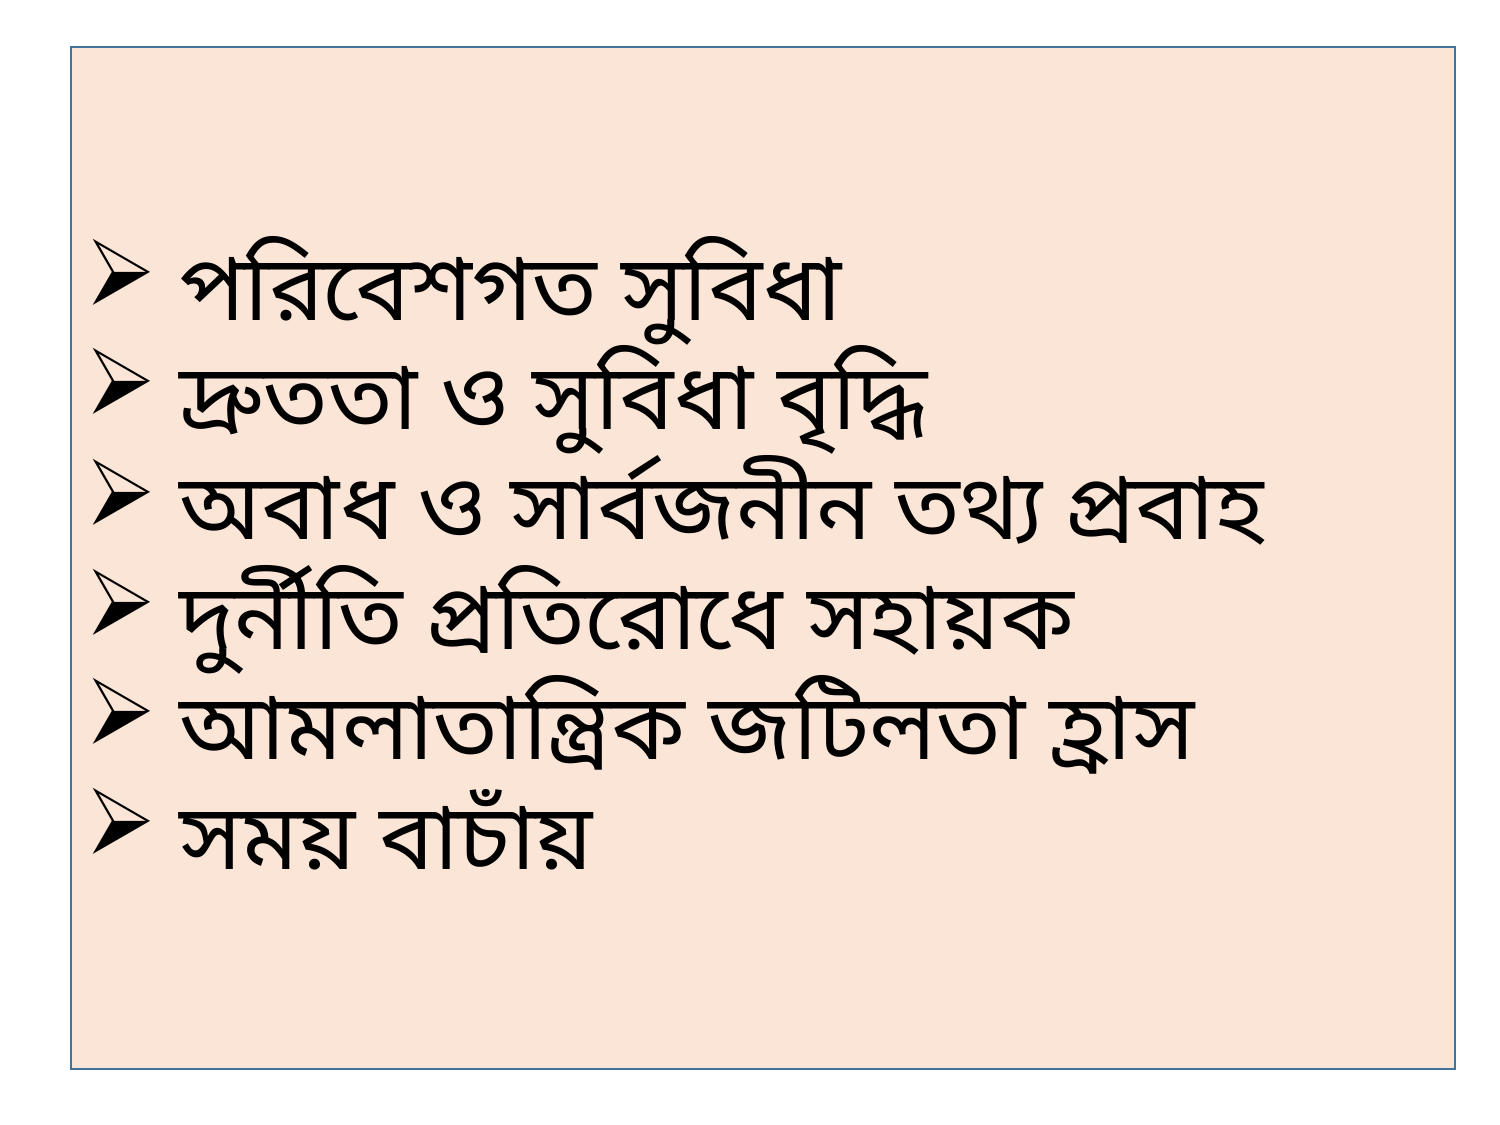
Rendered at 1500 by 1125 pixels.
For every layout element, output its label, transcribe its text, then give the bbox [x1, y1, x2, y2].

text_box পরিবেশগত সুবিধা দ্রুততা ও সুবিধা বৃদ্ধি অবাধ ও সার্বজনীন তথ্য প্রবাহ দুর্নীতি প্রতিরোধে সহায়ক আমলাতান্ত্রিক জটিলতা হ্রাস সময় বাচাঁয় [70, 46, 1456, 1070]
